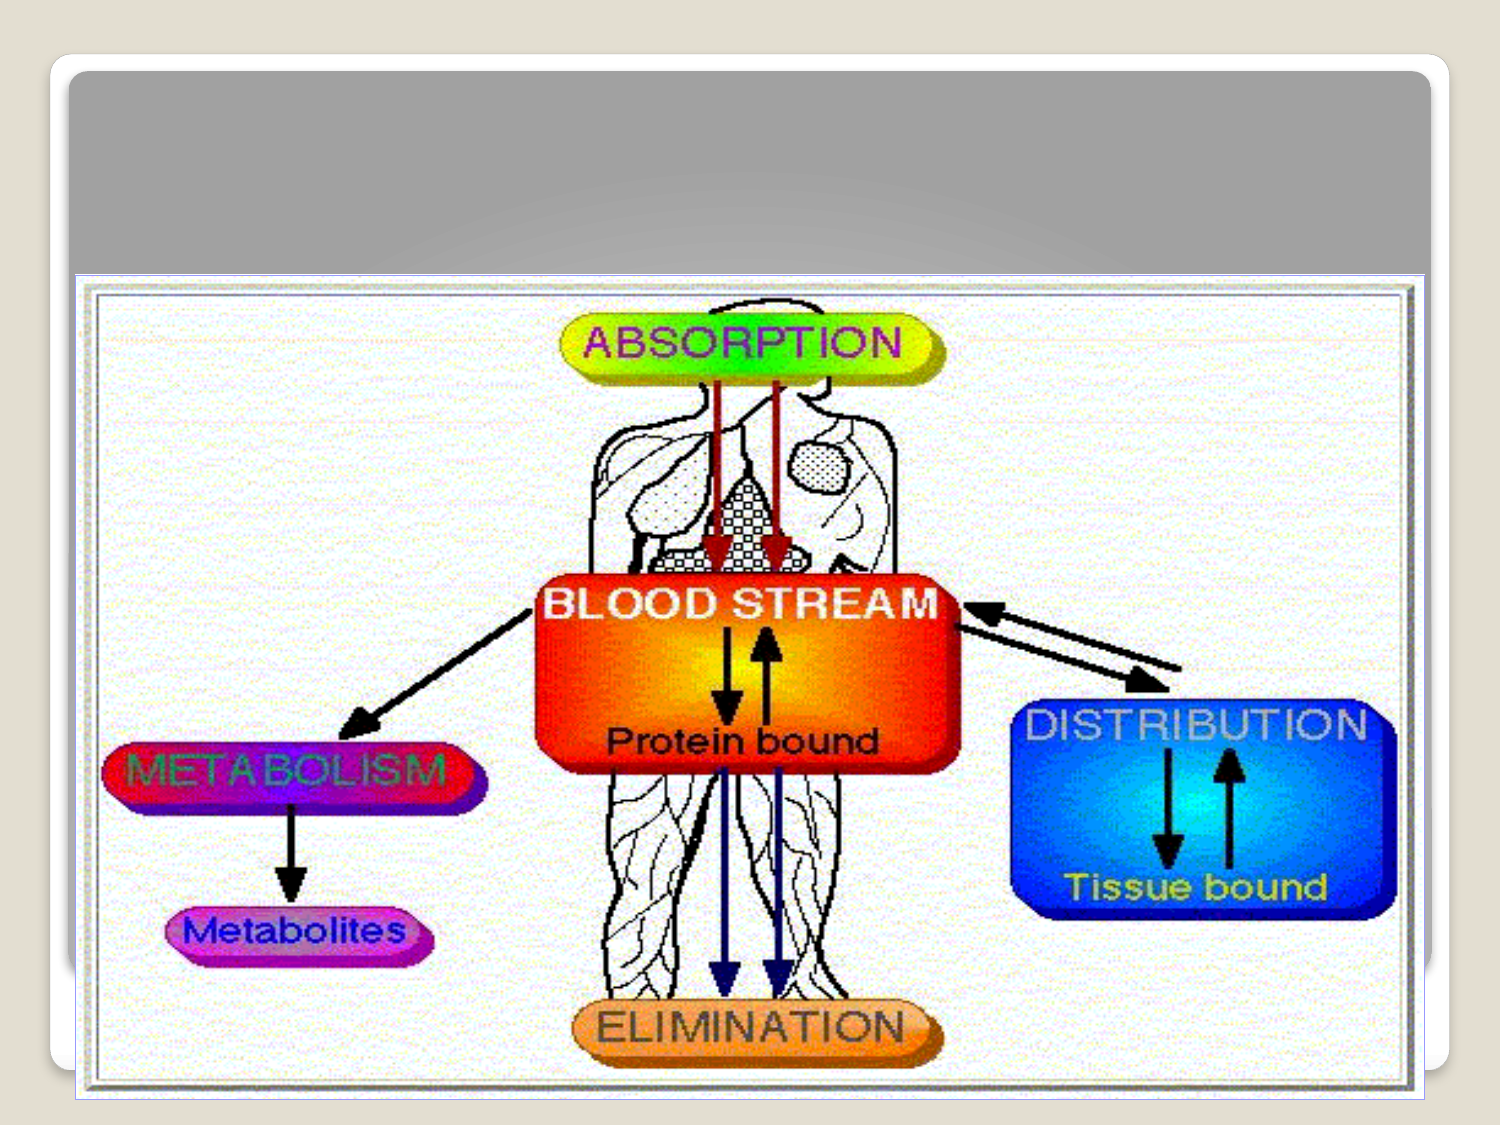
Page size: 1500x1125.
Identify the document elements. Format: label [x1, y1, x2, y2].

list [74, 274, 1426, 1101]
